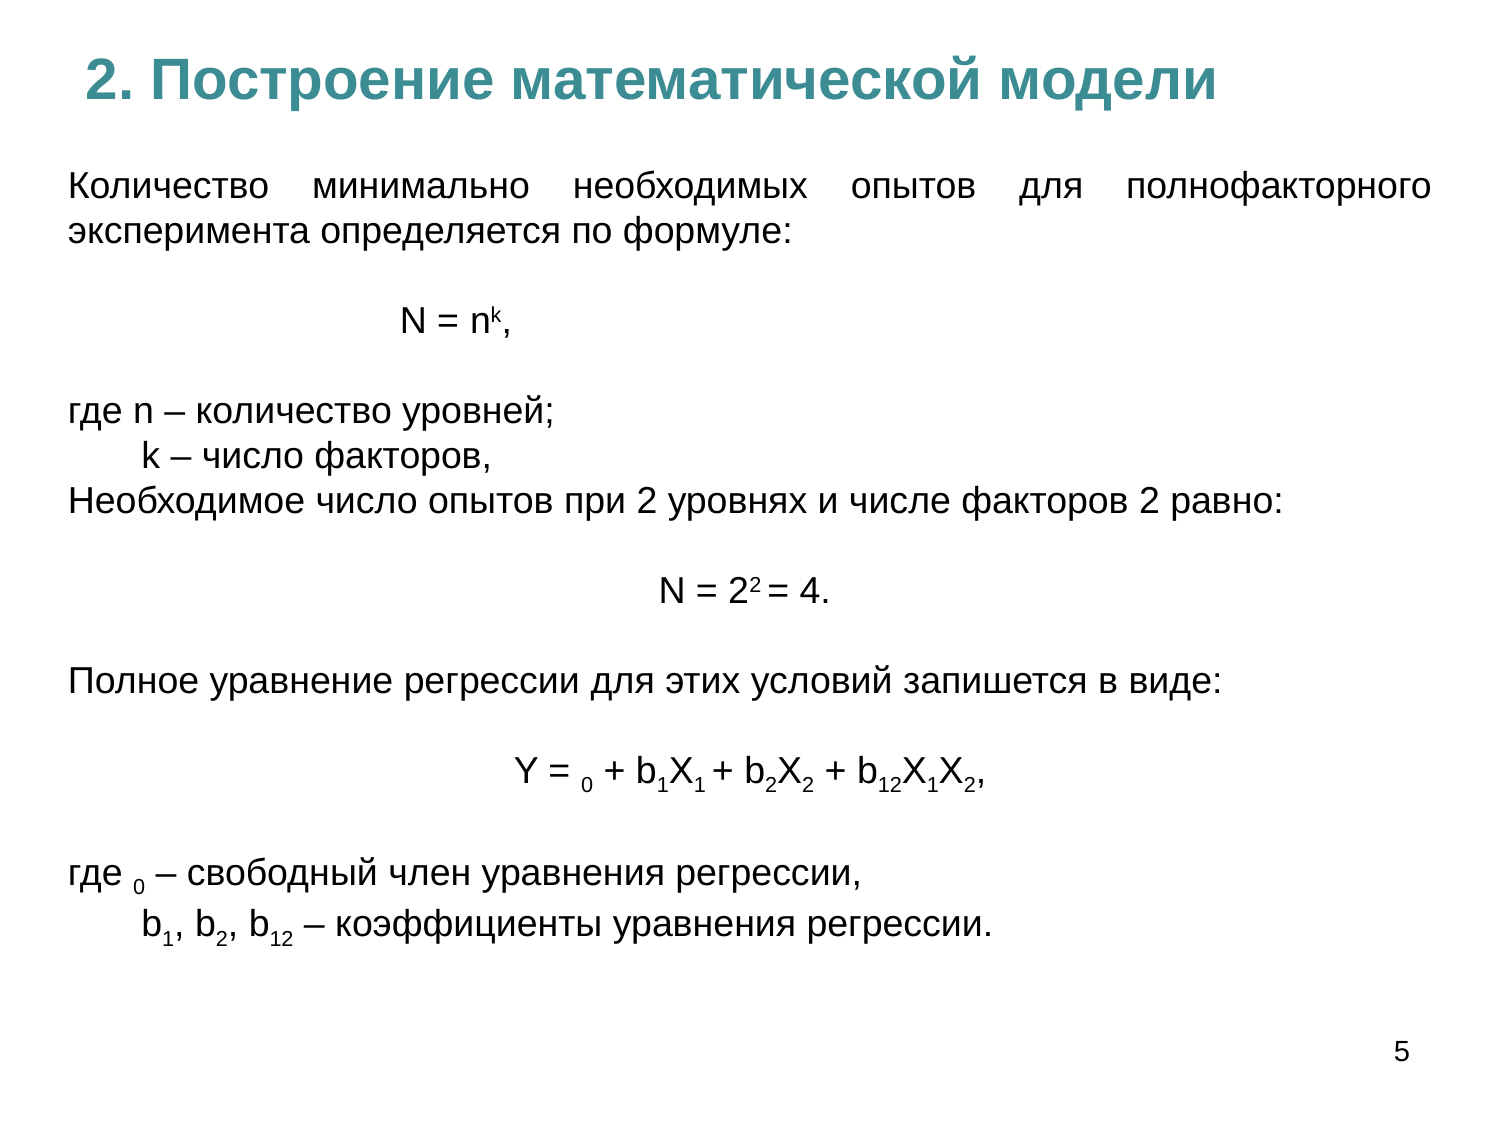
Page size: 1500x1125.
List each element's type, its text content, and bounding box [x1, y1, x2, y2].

text_box 2. Построение математической модели [70, 33, 1430, 119]
text_box [218, 938, 1500, 947]
text_box [265, 693, 1500, 701]
slide_number 5 [1074, 1024, 1425, 1103]
